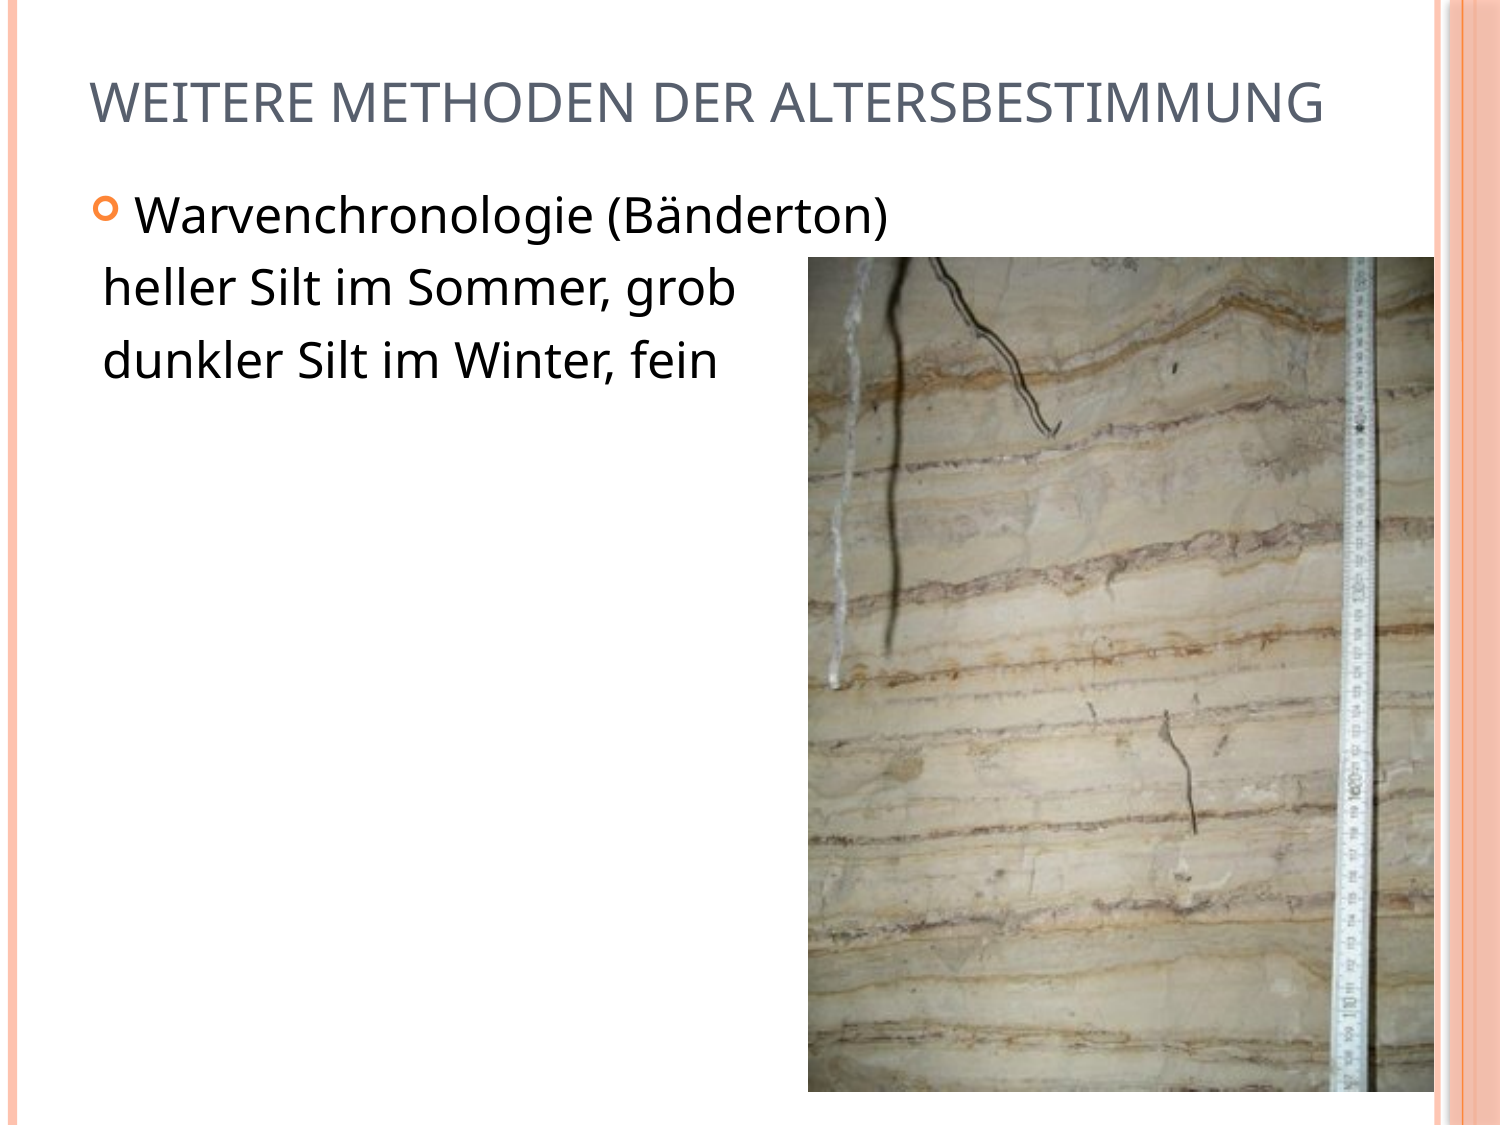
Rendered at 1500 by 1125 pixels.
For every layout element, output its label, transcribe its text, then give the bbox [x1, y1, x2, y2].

picture [808, 257, 1435, 1092]
list Warvenchronologie (Bänderton) heller Silt im Sommer, grob dunkler Silt im Winter, fein [74, 175, 1301, 1063]
title Weitere Methoden der Altersbestimmung [75, 45, 1418, 141]
